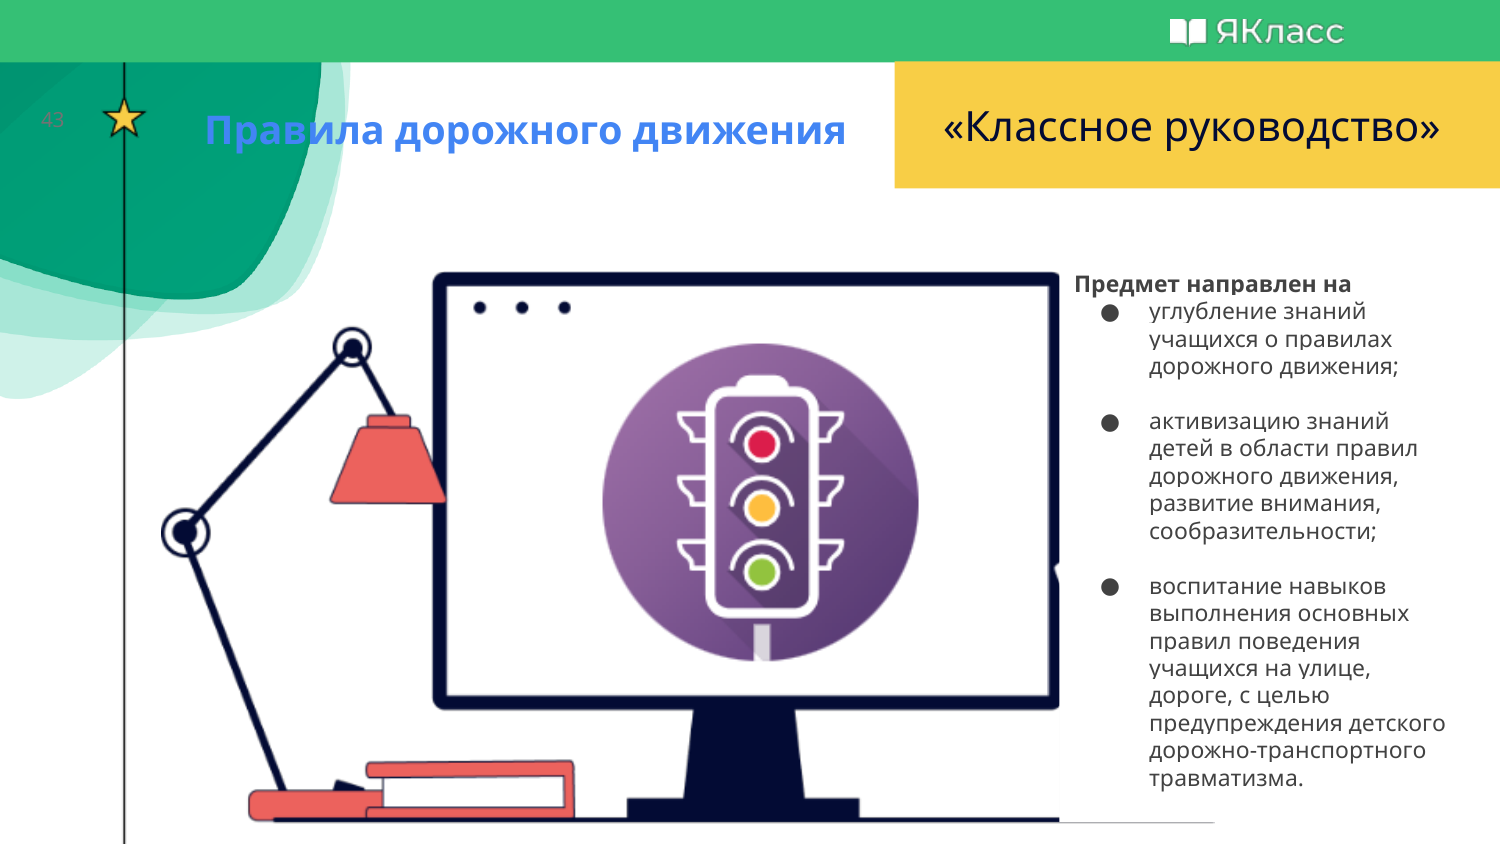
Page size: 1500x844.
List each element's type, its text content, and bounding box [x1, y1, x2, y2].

text_box «Классное руководство» [894, 61, 1500, 189]
text_box Предмет направлен на углубление знаний учащихся о правилах дорожного движения; активизацию знаний детей в области правил дорожного движения, развитие внимания, сообразительности; воспитание навыков выполнения основных правил поведения учащихся на улице, дороге, с целью предупреждения детского дорожно-транспортного травматизма. [1059, 254, 1476, 823]
subtitle Правила дорожного движения [188, 87, 1077, 213]
picture [1170, 19, 1344, 47]
slide_number <номер> [15, 87, 91, 152]
picture [0, 63, 1500, 844]
